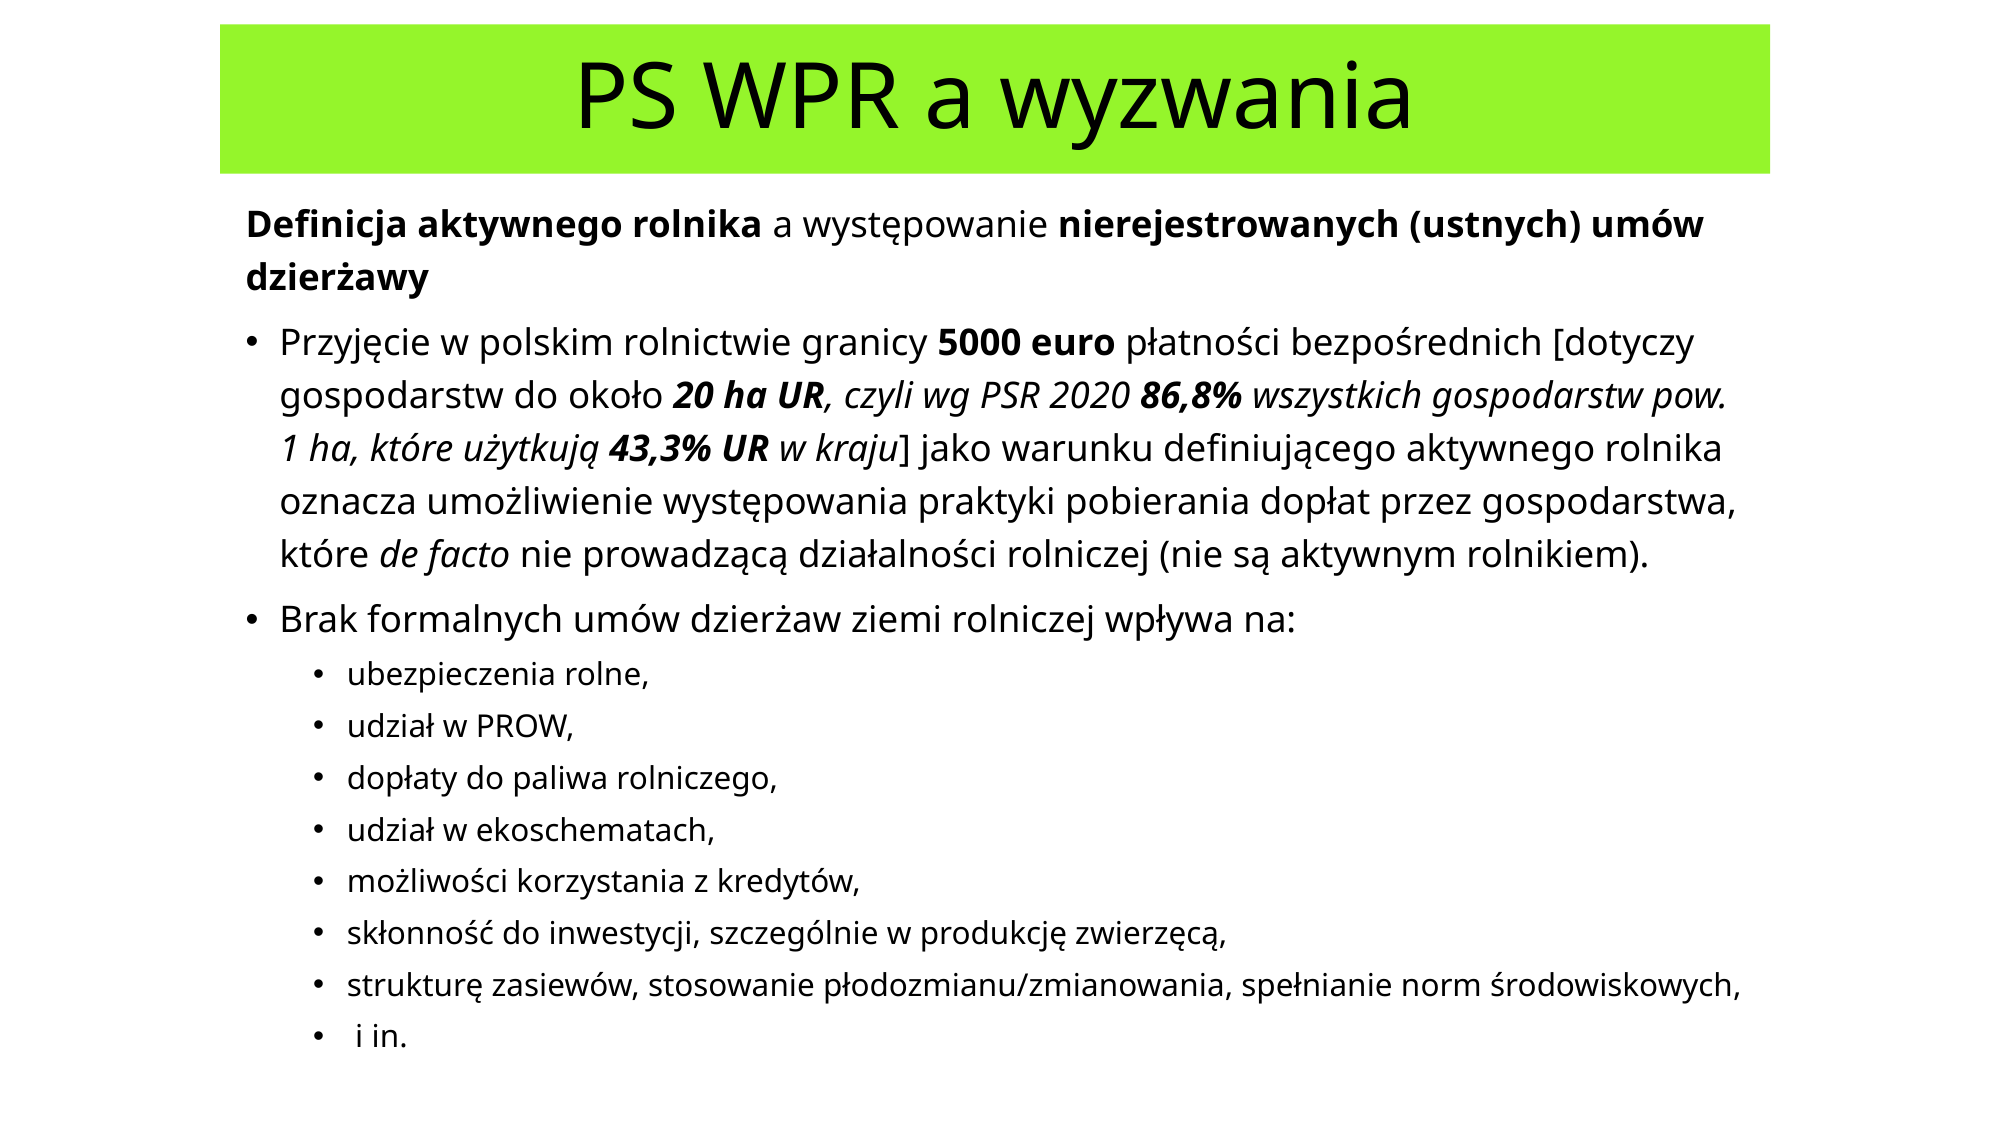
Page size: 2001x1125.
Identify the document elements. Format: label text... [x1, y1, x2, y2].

list Definicja aktywnego rolnika a występowanie nierejestrowanych (ustnych) umów dzierżawy Przyjęcie w polskim rolnictwie granicy 5000 euro płatności bezpośrednich [dotyczy gospodarstw do około 20 ha UR, czyli wg PSR 2020 86,8% wszystkich gospodarstw pow. 1 ha, które użytkują 43,3% UR w kraju] jako warunku definiującego aktywnego rolnika oznacza umożliwienie występowania praktyki pobierania dopłat przez gospodarstwa, które de facto nie prowadzącą działalności rolniczej (nie są aktywnym rolnikiem). Brak formalnych umów dzierżaw ziemi rolniczej wpływa na: ubezpieczenia rolne, udział w PROW, dopłaty do paliwa rolniczego, udział w ekoschematach, możliwości korzystania z kredytów, skłonność do inwestycji, szczególnie w produkcję zwierzęcą, strukturę zasiewów, stosowanie płodozmianu/zmianowania, spełnianie norm środowiskowych, i in. [230, 184, 1771, 1094]
title PS WPR a wyzwania [220, 24, 1771, 174]
